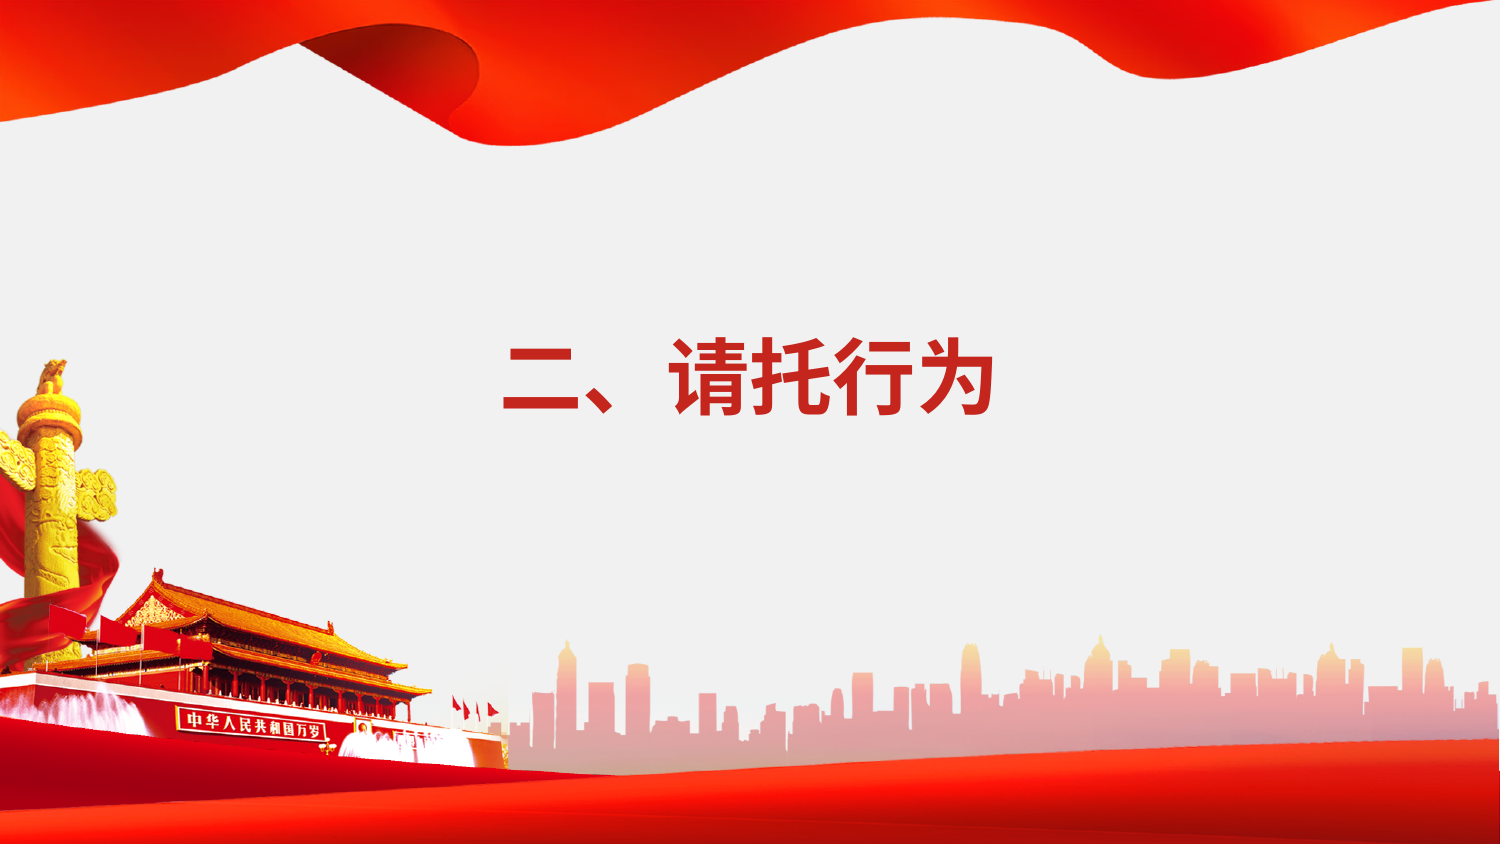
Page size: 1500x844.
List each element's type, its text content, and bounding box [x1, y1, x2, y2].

picture [0, 0, 1500, 187]
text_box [0, 351, 1500, 844]
text_box 二、请托行为 [234, 315, 1265, 349]
